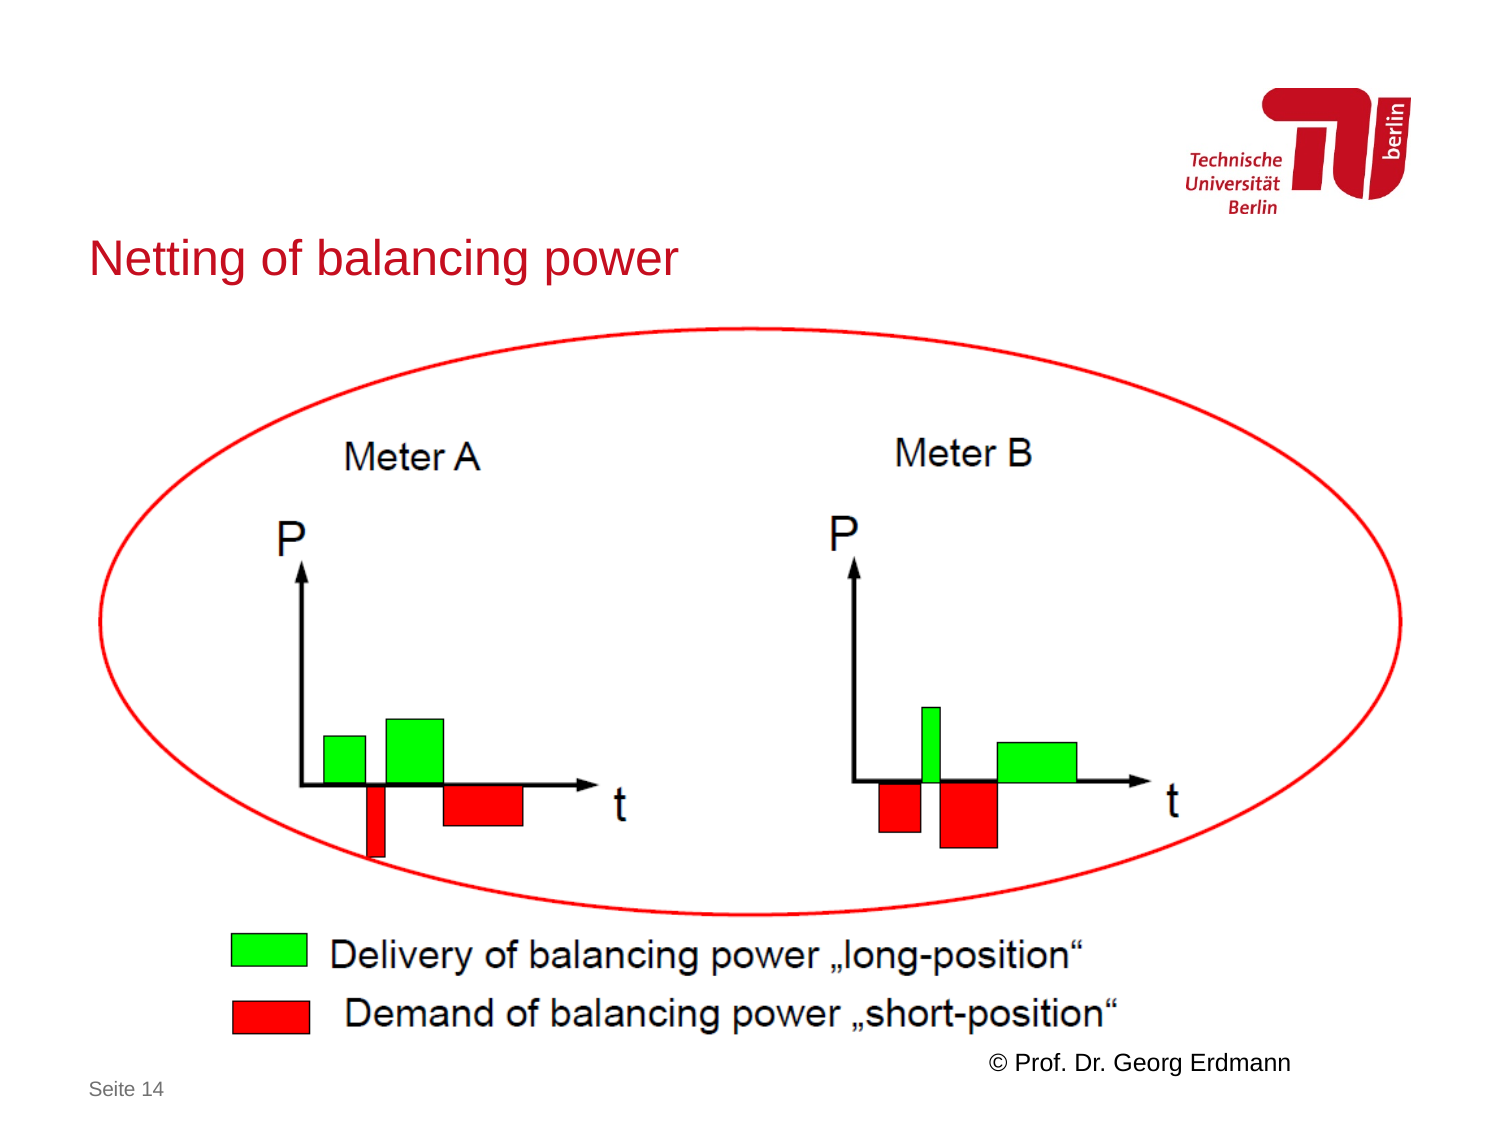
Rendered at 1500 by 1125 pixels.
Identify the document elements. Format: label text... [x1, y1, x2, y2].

text_box © Prof. Dr. Georg Erdmann [974, 1039, 1317, 1084]
title Netting of balancing power [88, 226, 1411, 286]
slide_number Seite 14 [88, 1075, 1176, 1101]
picture [88, 321, 1411, 1039]
picture [1186, 88, 1411, 214]
